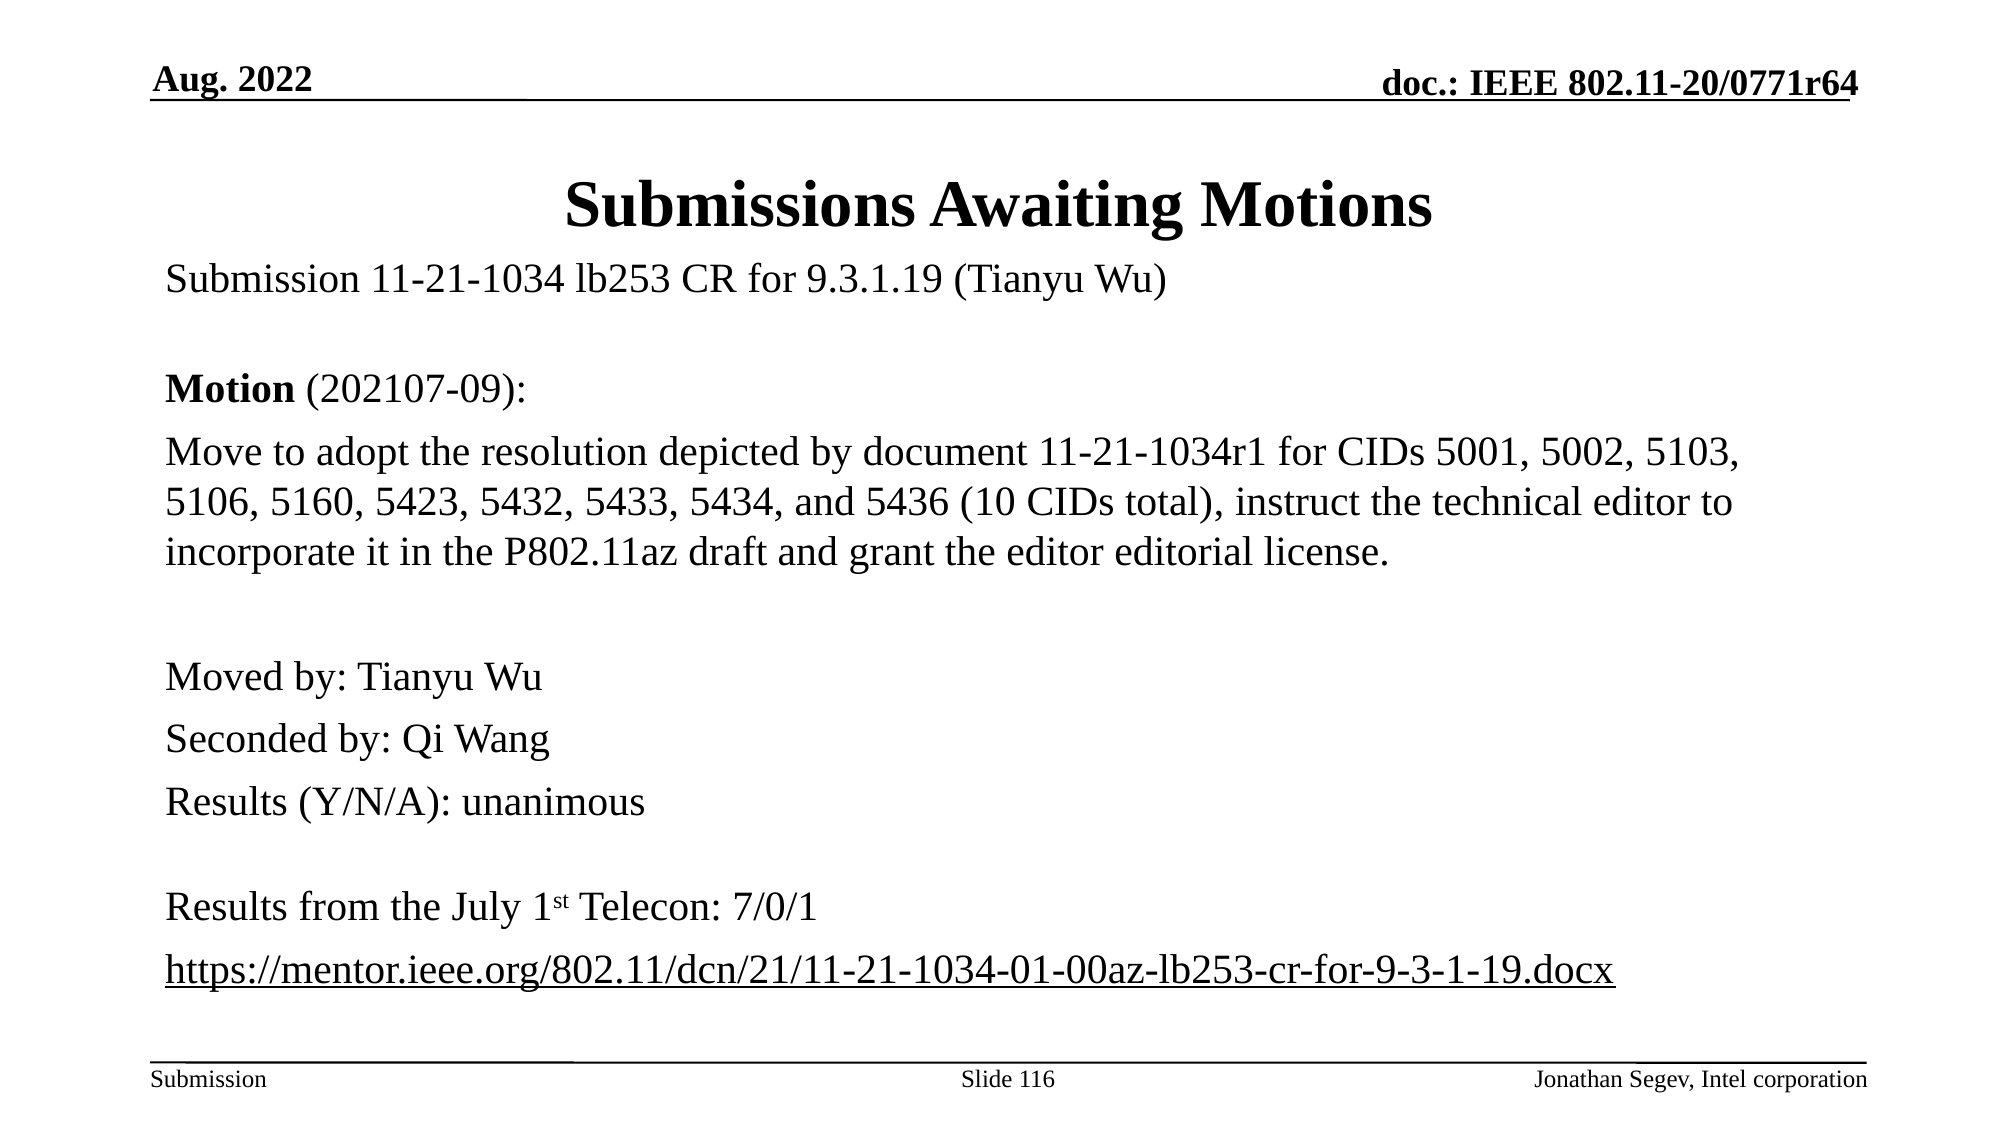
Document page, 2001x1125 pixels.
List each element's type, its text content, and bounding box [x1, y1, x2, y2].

footer Jonathan Segev, Intel corporation [1171, 1061, 1869, 1093]
slide_number Slide 116 [950, 1061, 1067, 1123]
list Submission 11-21-1034 lb253 CR for 9.3.1.19 (Tianyu Wu) Motion (202107-09): Move to adopt the resolution depicted by document 11-21-1034r1 for CIDs 5001, 5002, 5103, 5106, 5160, 5423, 5432, 5433, 5434, and 5436 (10 CIDs total), instruct the technical editor to incorporate it in the P802.11az draft and grant the editor editorial license. Moved by: Tianyu Wu Seconded by: Qi Wang Results (Y/N/A): unanimous Results from the July 1st Telecon: 7/0/1 https://mentor.ieee.org/802.11/dcn/21/11-21-1034-01-00az-lb253-cr-for-9-3-1-19.docx [149, 243, 1850, 1000]
title Submissions Awaiting Motions [149, 112, 1850, 243]
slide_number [152, 54, 563, 100]
